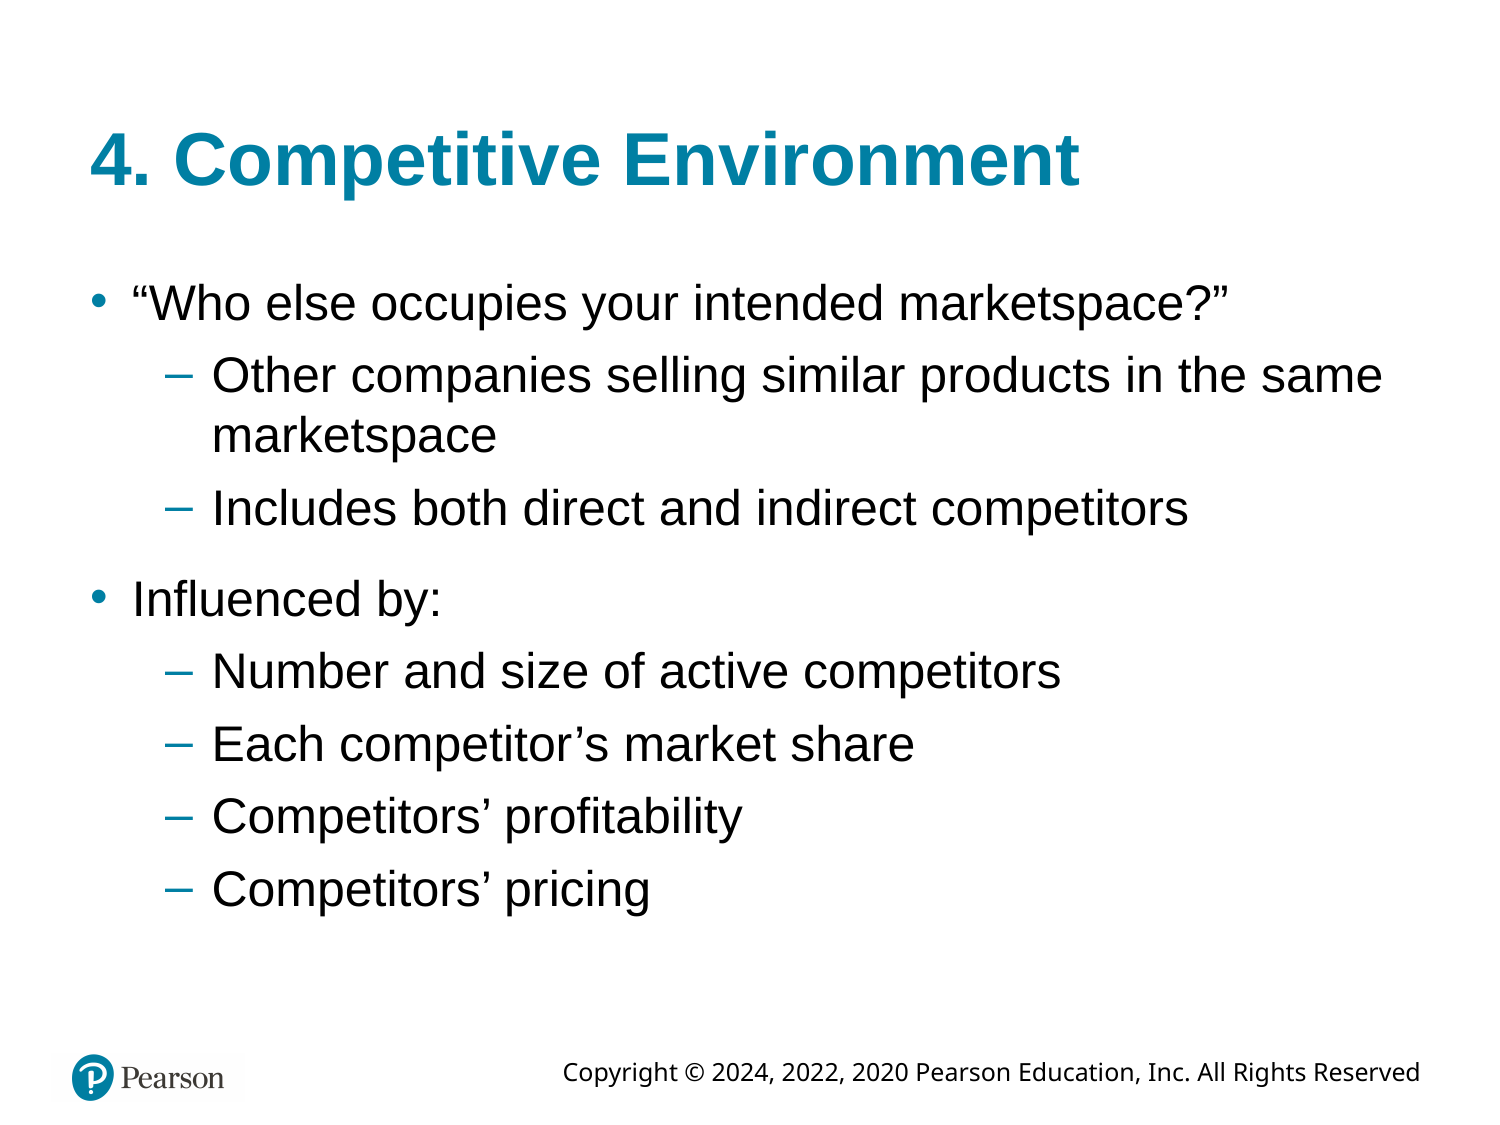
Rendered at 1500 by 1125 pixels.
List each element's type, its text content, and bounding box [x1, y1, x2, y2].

list “Who else occupies your intended marketspace?” Other companies selling similar products in the same marketspace Includes both direct and indirect competitors Influenced by: Number and size of active competitors Each competitor’s market share Competitors’ profitability Competitors’ pricing [75, 255, 1426, 1021]
title 4. Competitive Environment [75, 35, 1425, 216]
picture [51, 1053, 245, 1102]
